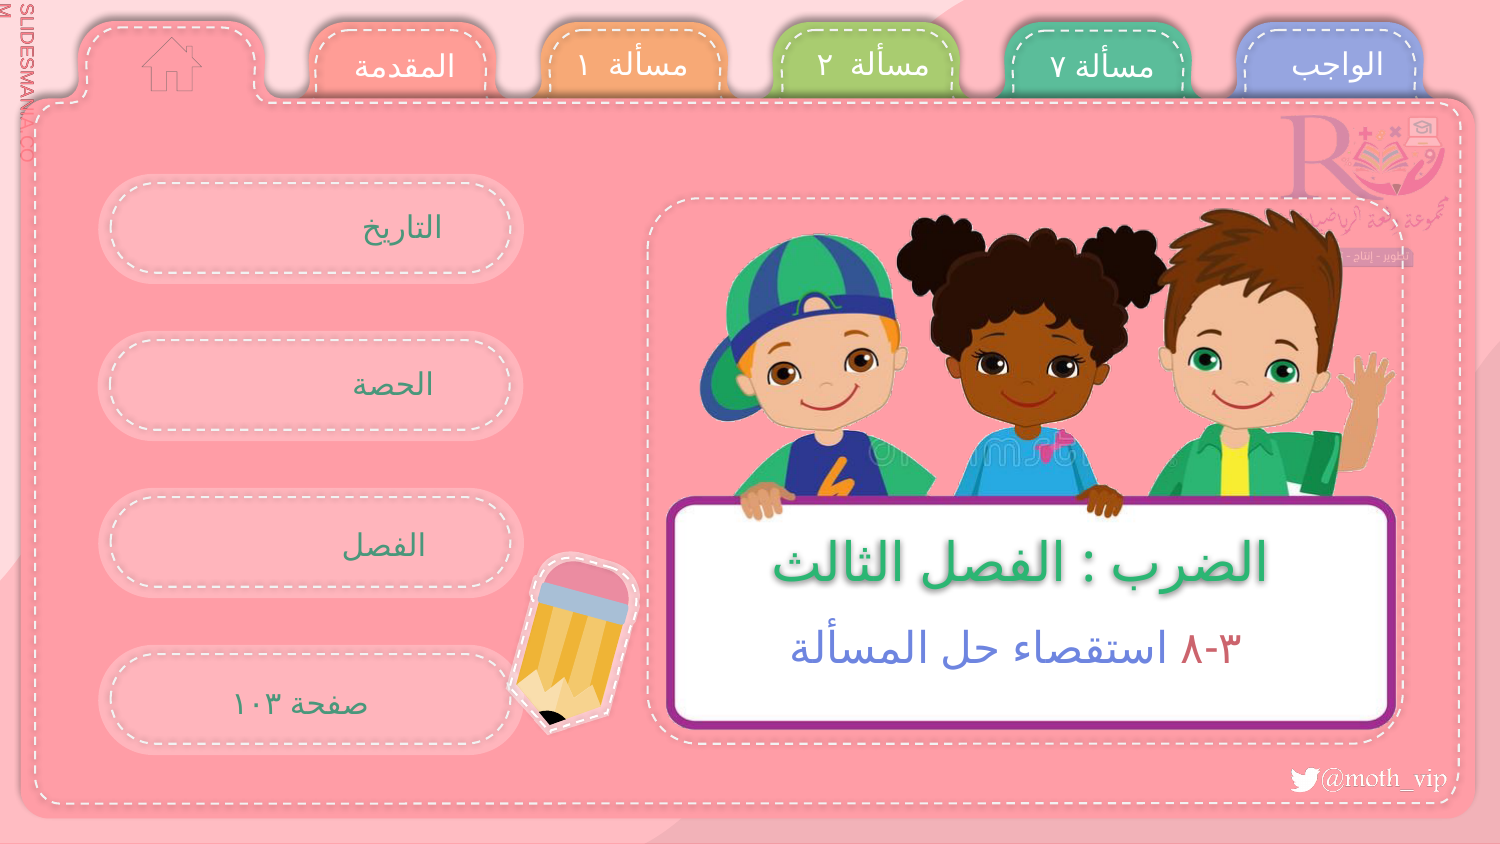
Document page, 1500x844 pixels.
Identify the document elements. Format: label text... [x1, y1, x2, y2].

picture [622, 57, 1463, 819]
text_box الواجب [1245, 44, 1430, 82]
text_box [110, 497, 511, 587]
text_box المقدمة [312, 46, 497, 84]
text_box مسألة ١ [539, 44, 724, 82]
text_box الفصل [296, 525, 481, 564]
text_box مسألة ٧ [1010, 46, 1195, 56]
text_box الحصة [305, 364, 490, 402]
text_box [109, 340, 510, 430]
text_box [493, 542, 619, 750]
text_box [141, 37, 202, 91]
text_box [110, 654, 491, 744]
text_box [98, 487, 524, 599]
text_box التاريخ [314, 206, 499, 245]
text_box [98, 173, 524, 284]
text_box صفحة ١٠٣ [212, 683, 397, 721]
text_box [110, 183, 511, 273]
text_box مسألة ٢ [781, 44, 966, 56]
text_box [98, 644, 491, 756]
text_box [97, 330, 524, 442]
